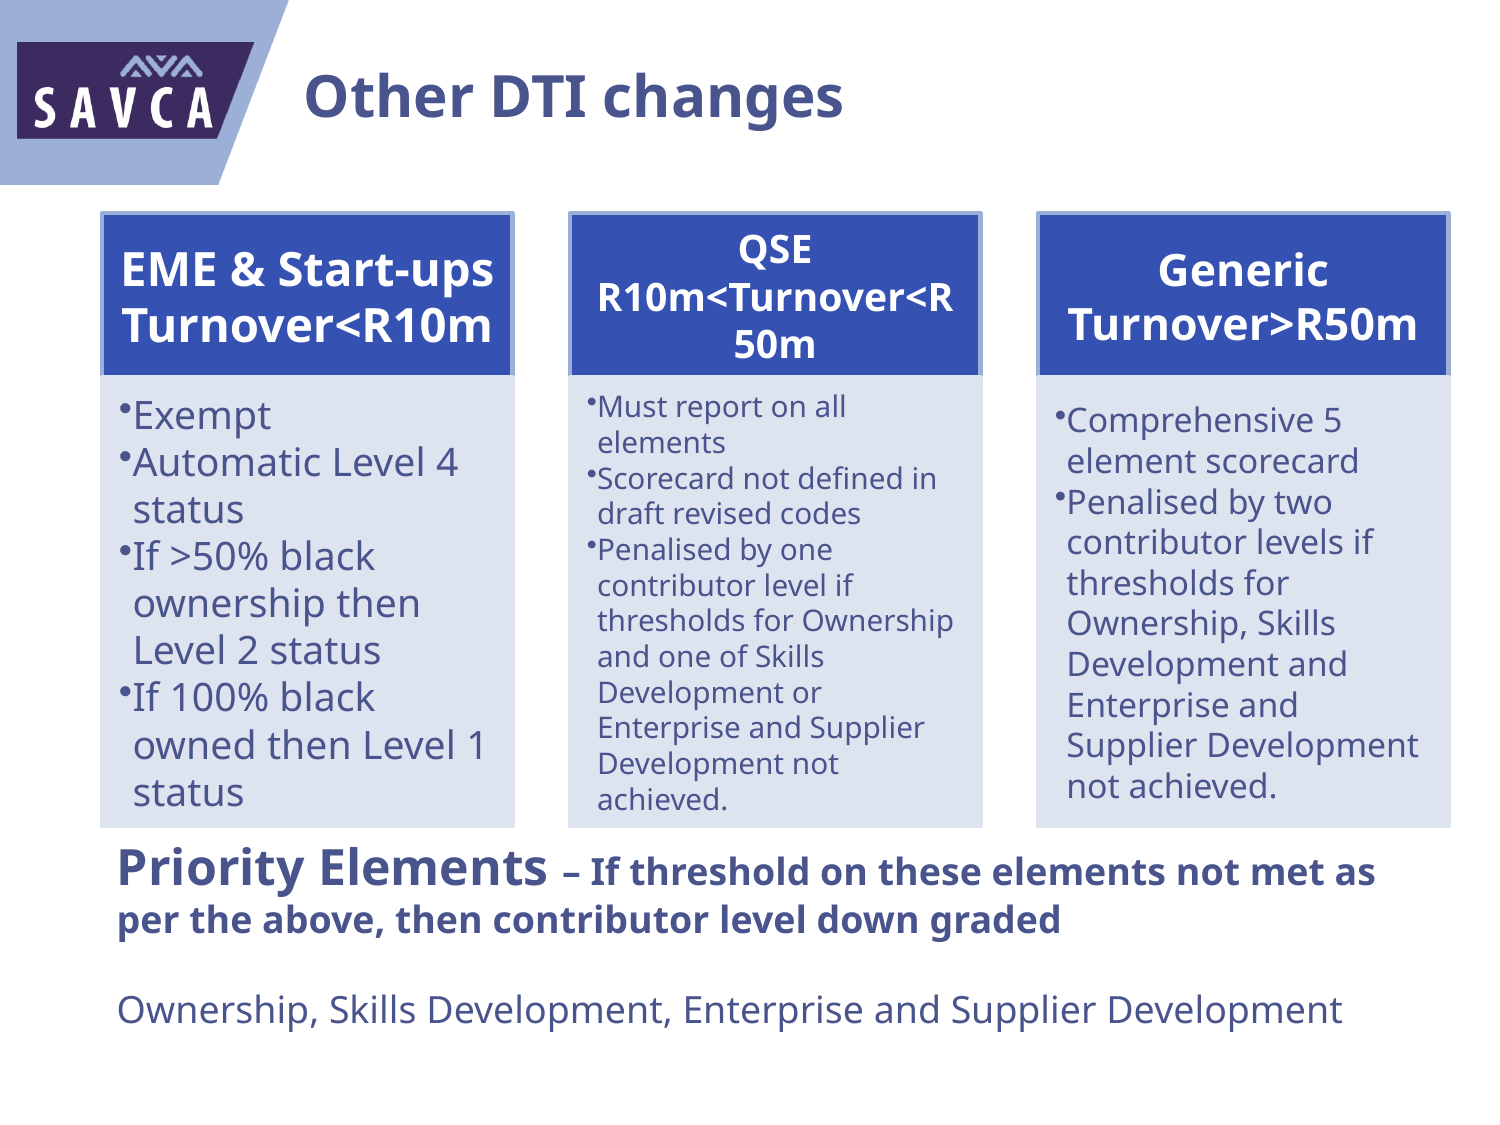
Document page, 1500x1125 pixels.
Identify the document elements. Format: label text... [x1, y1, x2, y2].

text_box Priority Elements – If threshold on these elements not met as per the above, then contributor level down graded Ownership, Skills Development, Enterprise and Supplier Development [101, 834, 1425, 1038]
picture [0, 0, 289, 185]
title Other DTI changes [288, 11, 1425, 176]
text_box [101, 212, 1449, 827]
